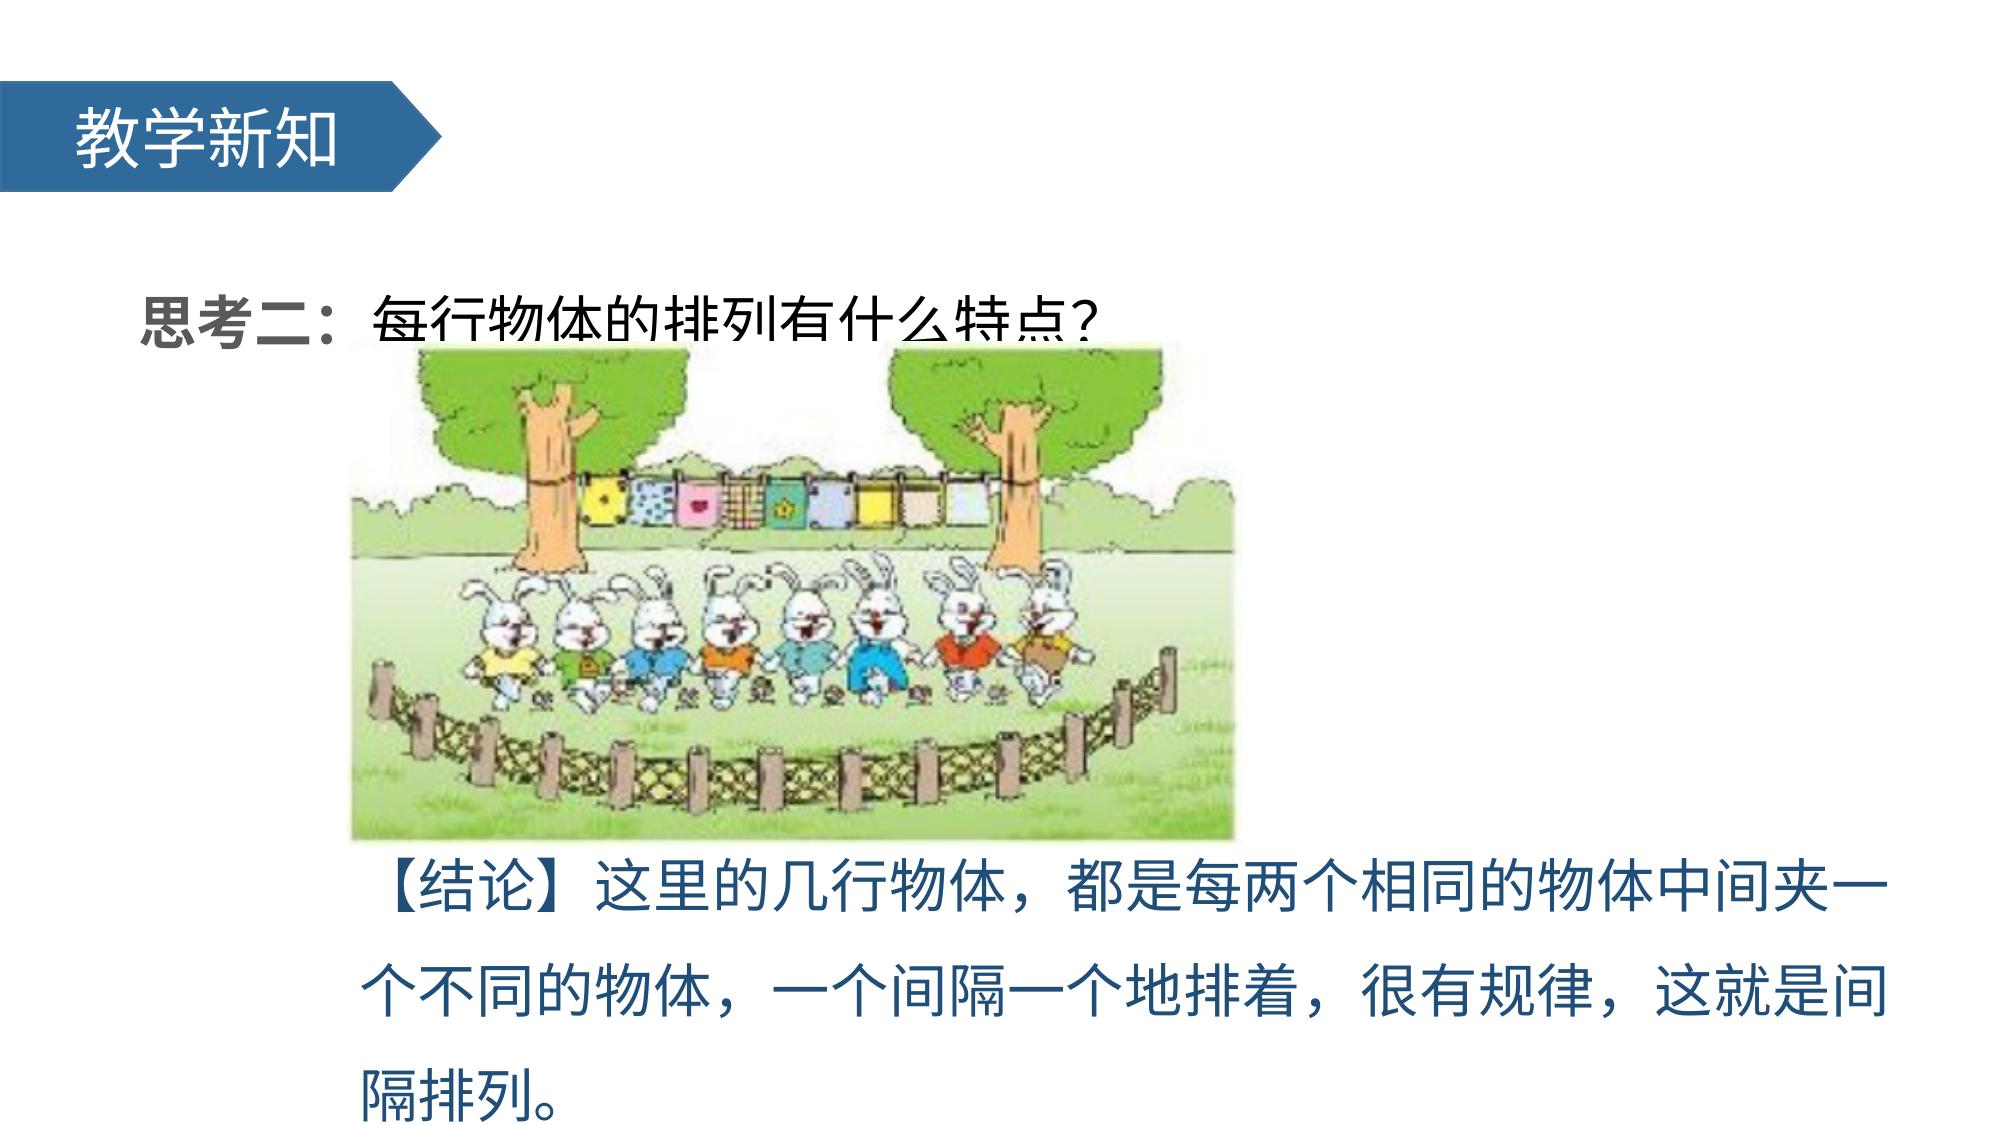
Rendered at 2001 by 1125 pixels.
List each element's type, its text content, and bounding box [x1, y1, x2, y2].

picture [347, 341, 1243, 846]
text_box 思考二：每行物体的排列有什么特点？ [123, 244, 1763, 364]
text_box 教学新知 [0, 82, 441, 191]
text_box 【结论】这里的几行物体，都是每两个相同的物体中间夹一个不同的物体，一个间隔一个地排着，很有规律，这就是间隔排列。 [344, 807, 1906, 1125]
